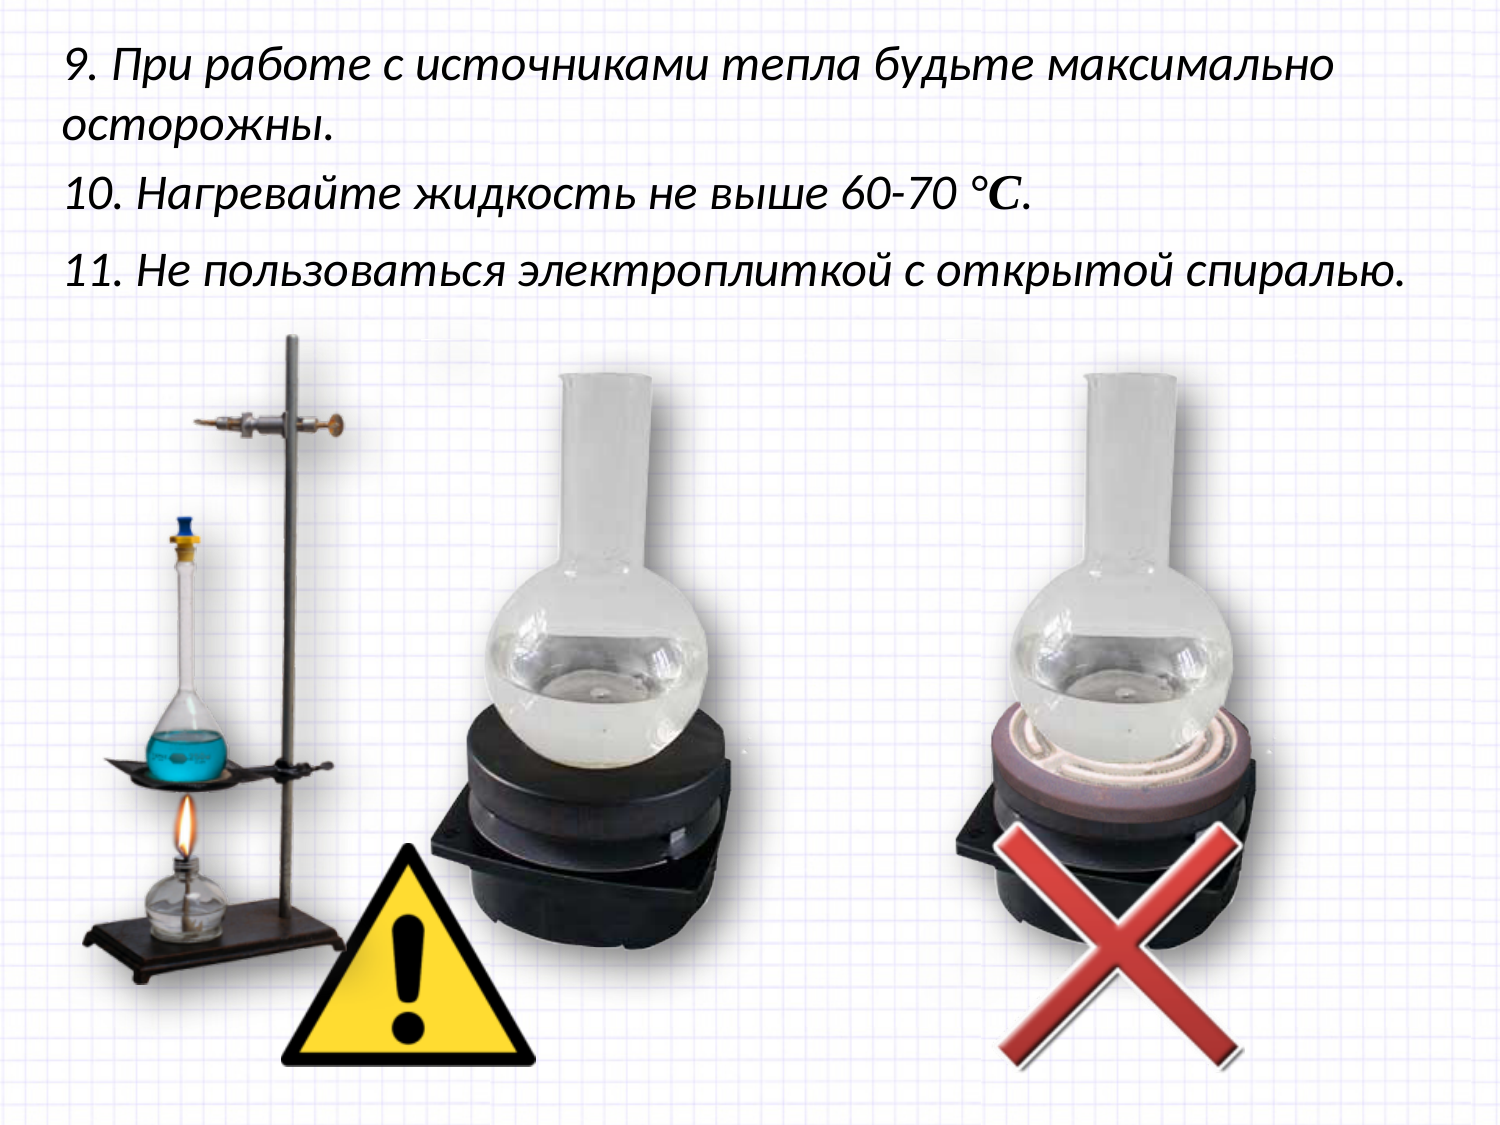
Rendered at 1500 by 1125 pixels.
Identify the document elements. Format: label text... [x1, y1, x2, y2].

text_box 11. Не пользоваться электроплиткой с открытой спиралью. [46, 228, 1430, 304]
text_box 10. Нагревайте жидкость не выше 60-70 °С. [46, 152, 1278, 228]
picture [81, 334, 765, 1067]
text_box 9. При работе с источниками тепла будьте максимально осторожны. [46, 23, 1477, 159]
picture [946, 339, 1290, 1079]
